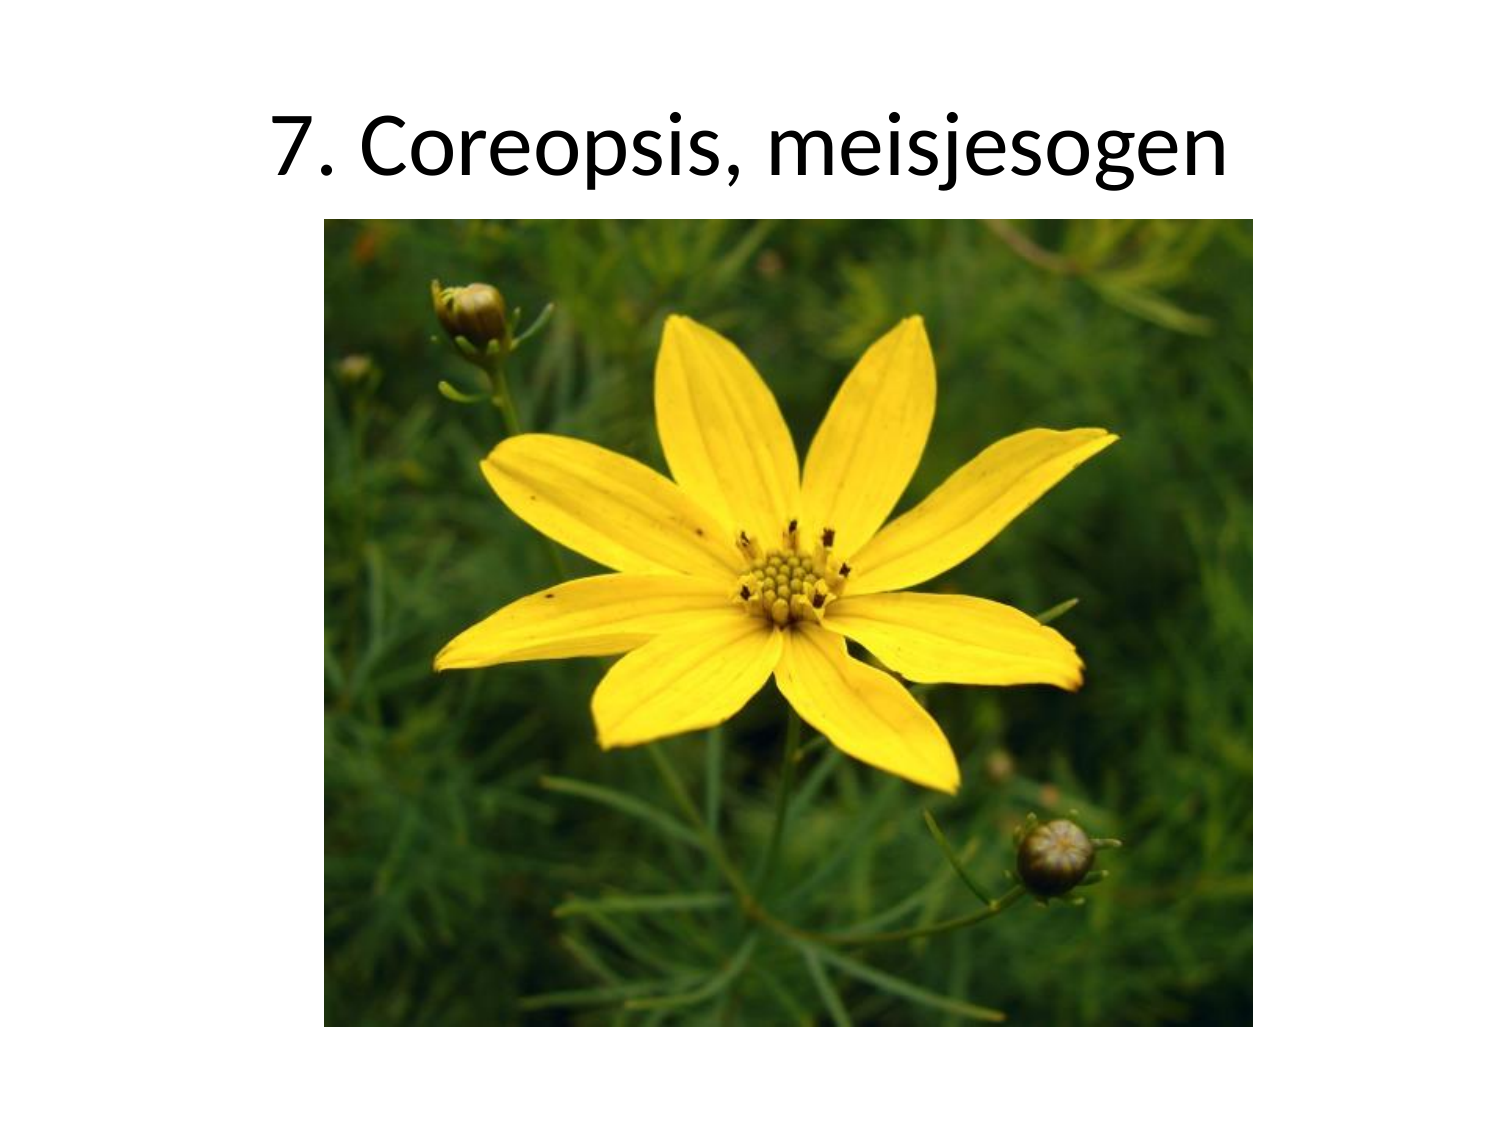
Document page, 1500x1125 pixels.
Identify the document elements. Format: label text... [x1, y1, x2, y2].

title 7. Coreopsis, meisjesogen [75, 45, 1425, 233]
picture [324, 219, 1254, 1027]
